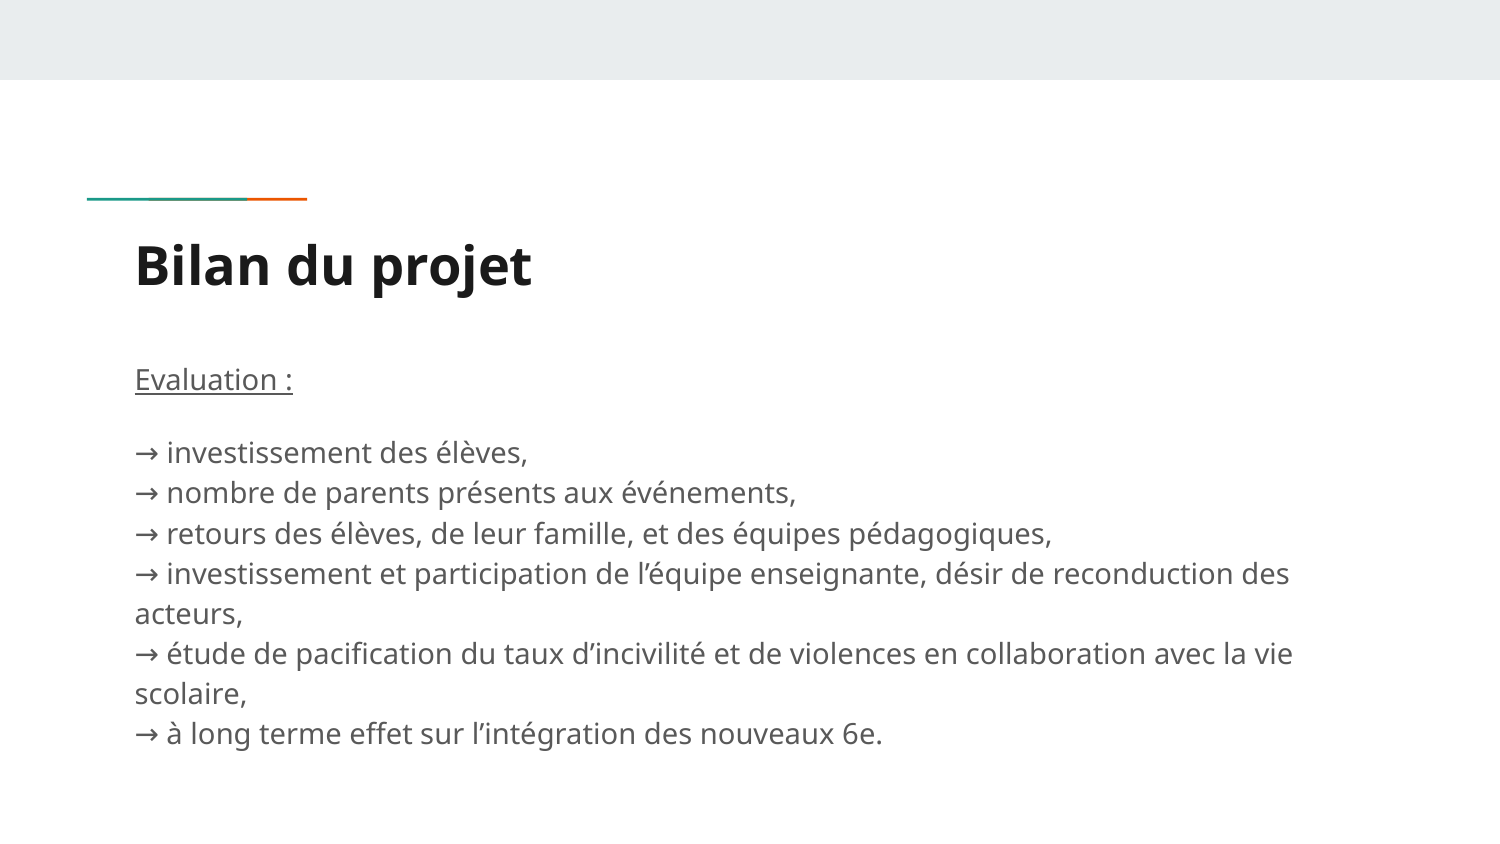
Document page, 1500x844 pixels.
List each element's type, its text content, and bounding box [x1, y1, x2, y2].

title Bilan du projet [119, 216, 1381, 305]
list Evaluation : → investissement des élèves, → nombre de parents présents aux événements, → retours des élèves, de leur famille, et des équipes pédagogiques, → investissement et participation de l’équipe enseignante, désir de reconduction des acteurs, → étude de pacification du taux d’incivilité et de violences en collaboration avec la vie scolaire, → à long terme effet sur l’intégration des nouveaux 6e. [119, 341, 1381, 712]
